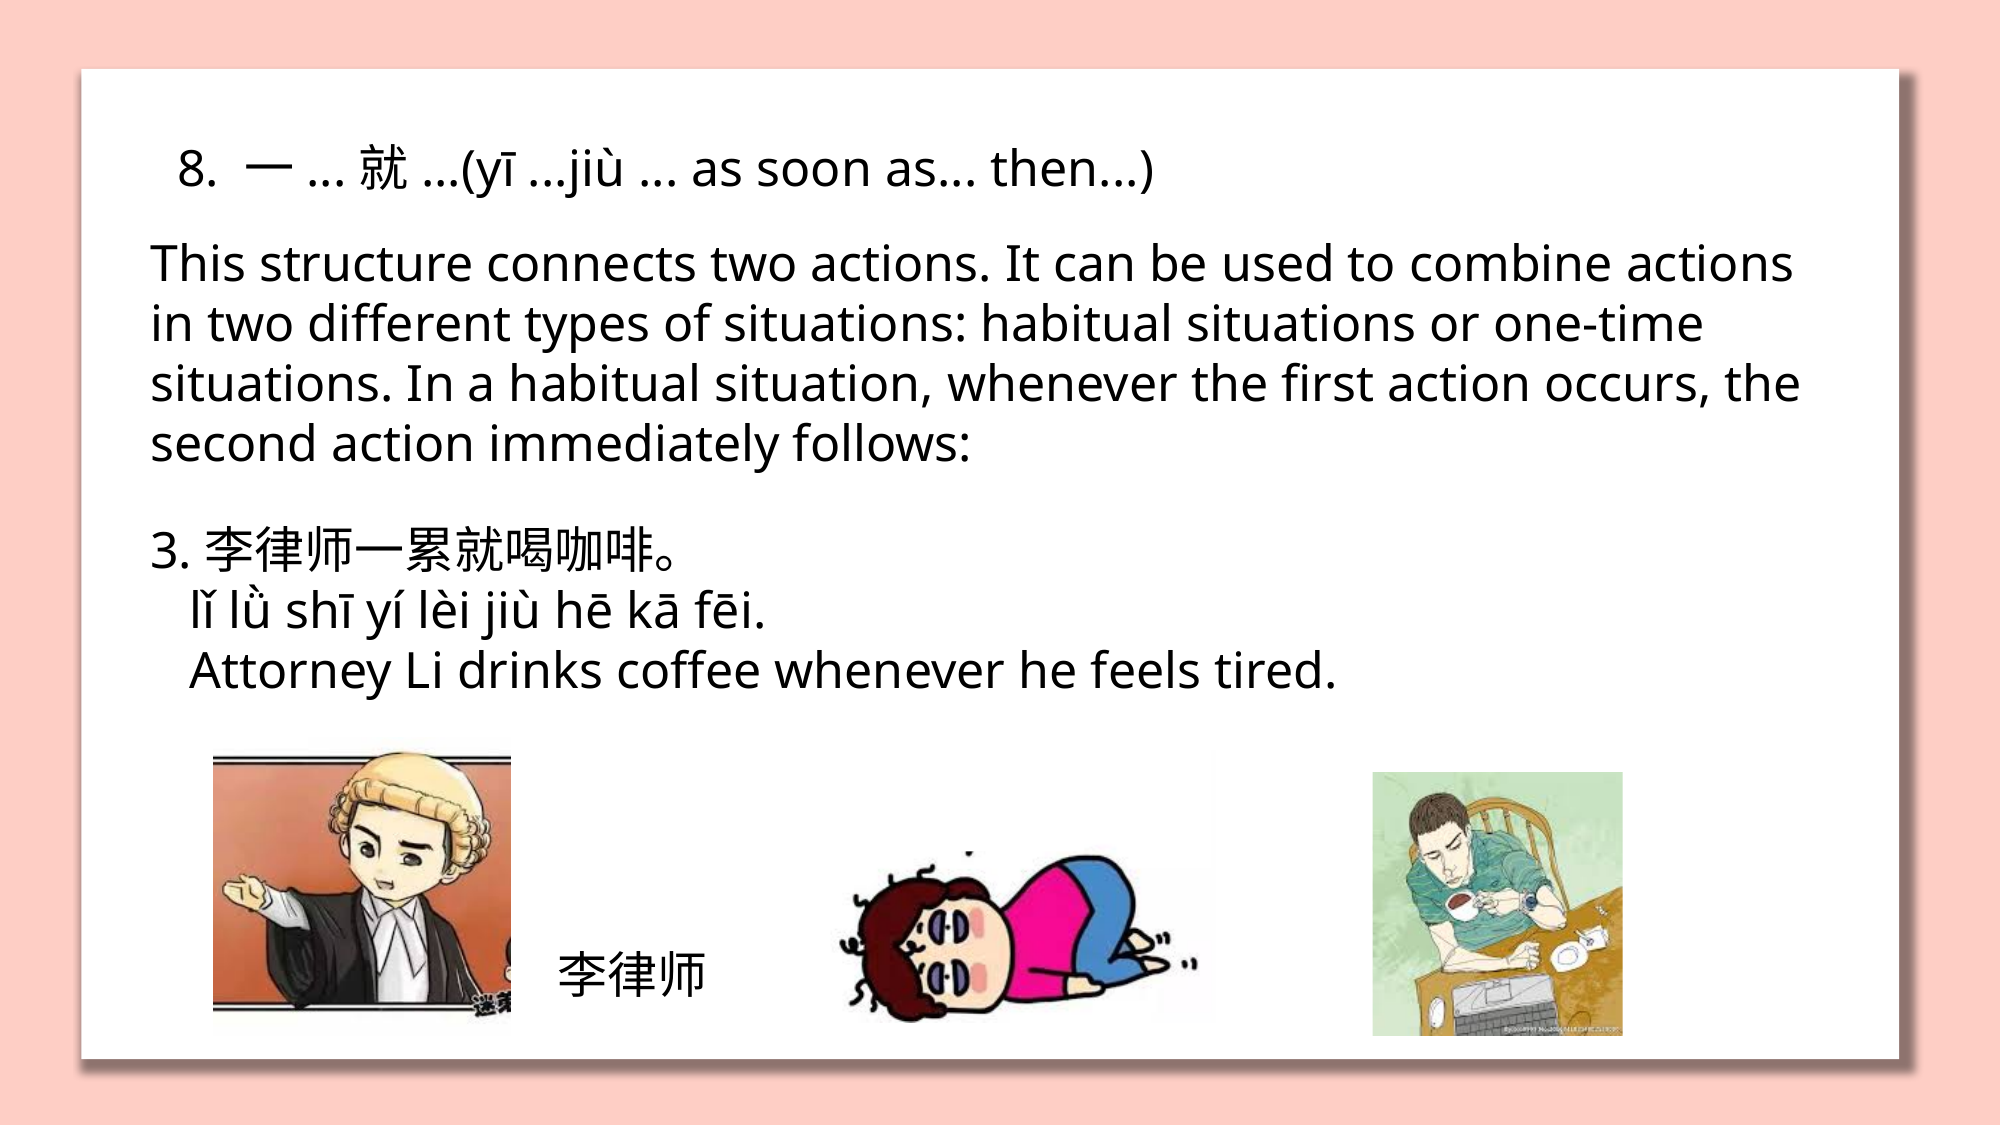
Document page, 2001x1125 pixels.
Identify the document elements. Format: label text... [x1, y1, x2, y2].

text_box 8. 一...就...(yī ...jiù ... as soon as... then...) [162, 129, 1310, 205]
text_box This structure connects two actions. It can be used to combine actions in two different types of situations: habitual situations or one-time situations. In a habitual situation, whenever the first action occurs, the second action immediately follows: [135, 223, 1865, 479]
text_box 3.李律师一累就喝咖啡。 lǐ lǜ shī yí lèi jiù hē kā fēi. Attorney Li drinks coffee whenever he feels tired. [135, 511, 1868, 706]
picture [1372, 772, 1623, 1036]
text_box 李律师 [542, 936, 793, 1012]
picture [212, 737, 511, 1036]
text_box [80, 68, 1900, 1060]
picture [807, 750, 1216, 1023]
